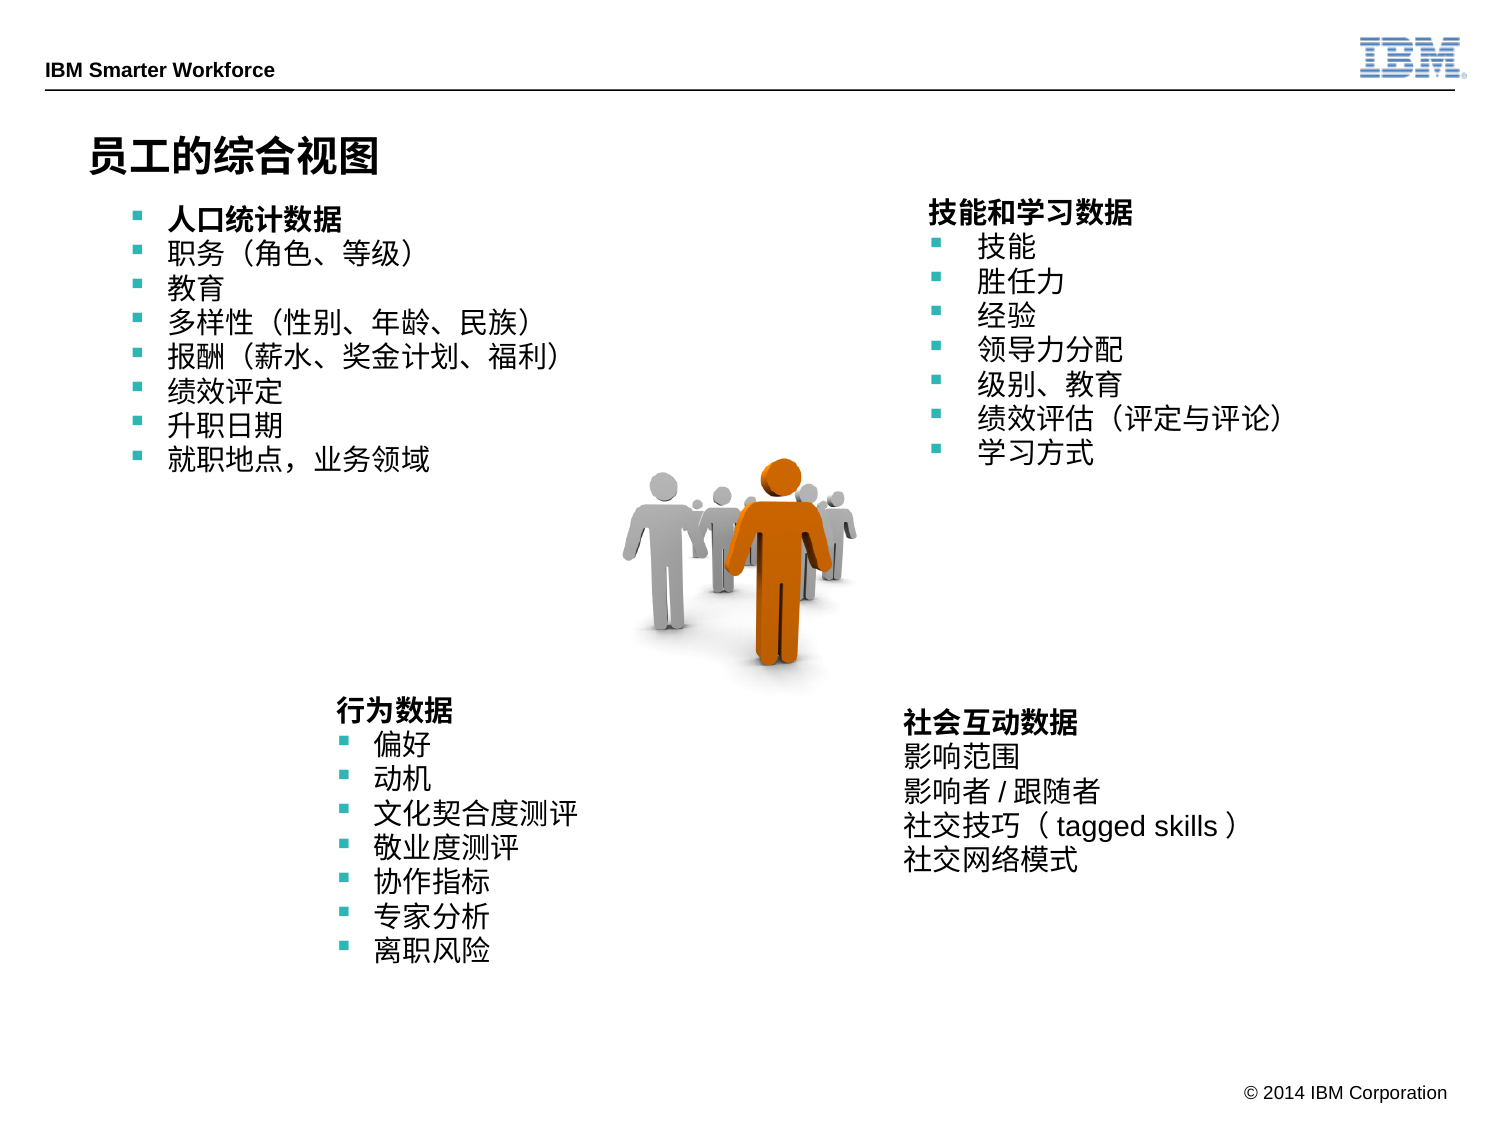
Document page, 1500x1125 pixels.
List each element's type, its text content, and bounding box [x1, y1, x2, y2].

text_box 技能和学习数据 技能 胜任力 经验 领导力分配 级别、教育 绩效评估（评定与评论） 学习方式 [913, 190, 1467, 598]
picture [1321, 0, 1499, 117]
text_box 行为数据 偏好 动机 文化契合度测评 敬业度测评 协作指标 专家分析 离职风险 [321, 688, 776, 986]
text_box 社会互动数据 影响范围 影响者/跟随者 社交技巧（tagged skills） 社交网络模式 [888, 700, 1343, 999]
picture [594, 451, 885, 702]
text_box 员工的综合视图 [72, 129, 700, 191]
text_box 人口统计数据 职务（角色、等级） 教育 多样性（性别、年龄、民族） 报酬（薪水、奖金计划、福利） 绩效评定 升职日期 就职地点，业务领域 [130, 201, 613, 530]
